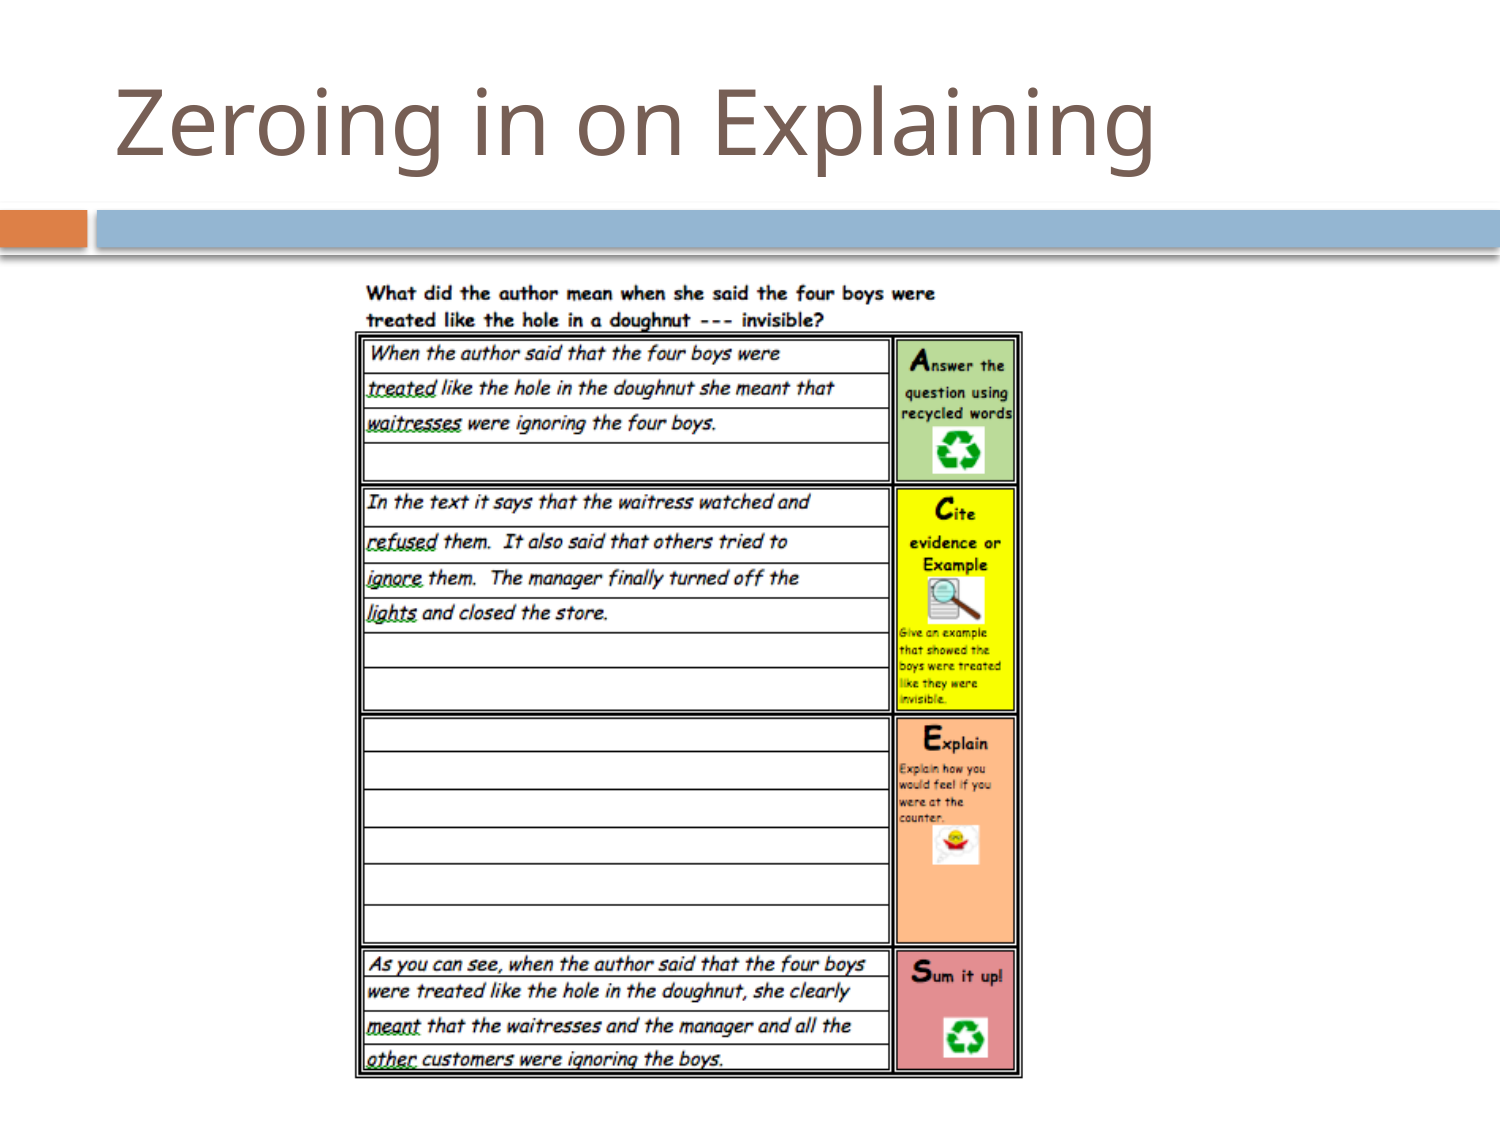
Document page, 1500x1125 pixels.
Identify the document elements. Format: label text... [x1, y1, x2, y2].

picture [349, 280, 1042, 1107]
title Zeroing in on Explaining [99, 37, 1438, 200]
